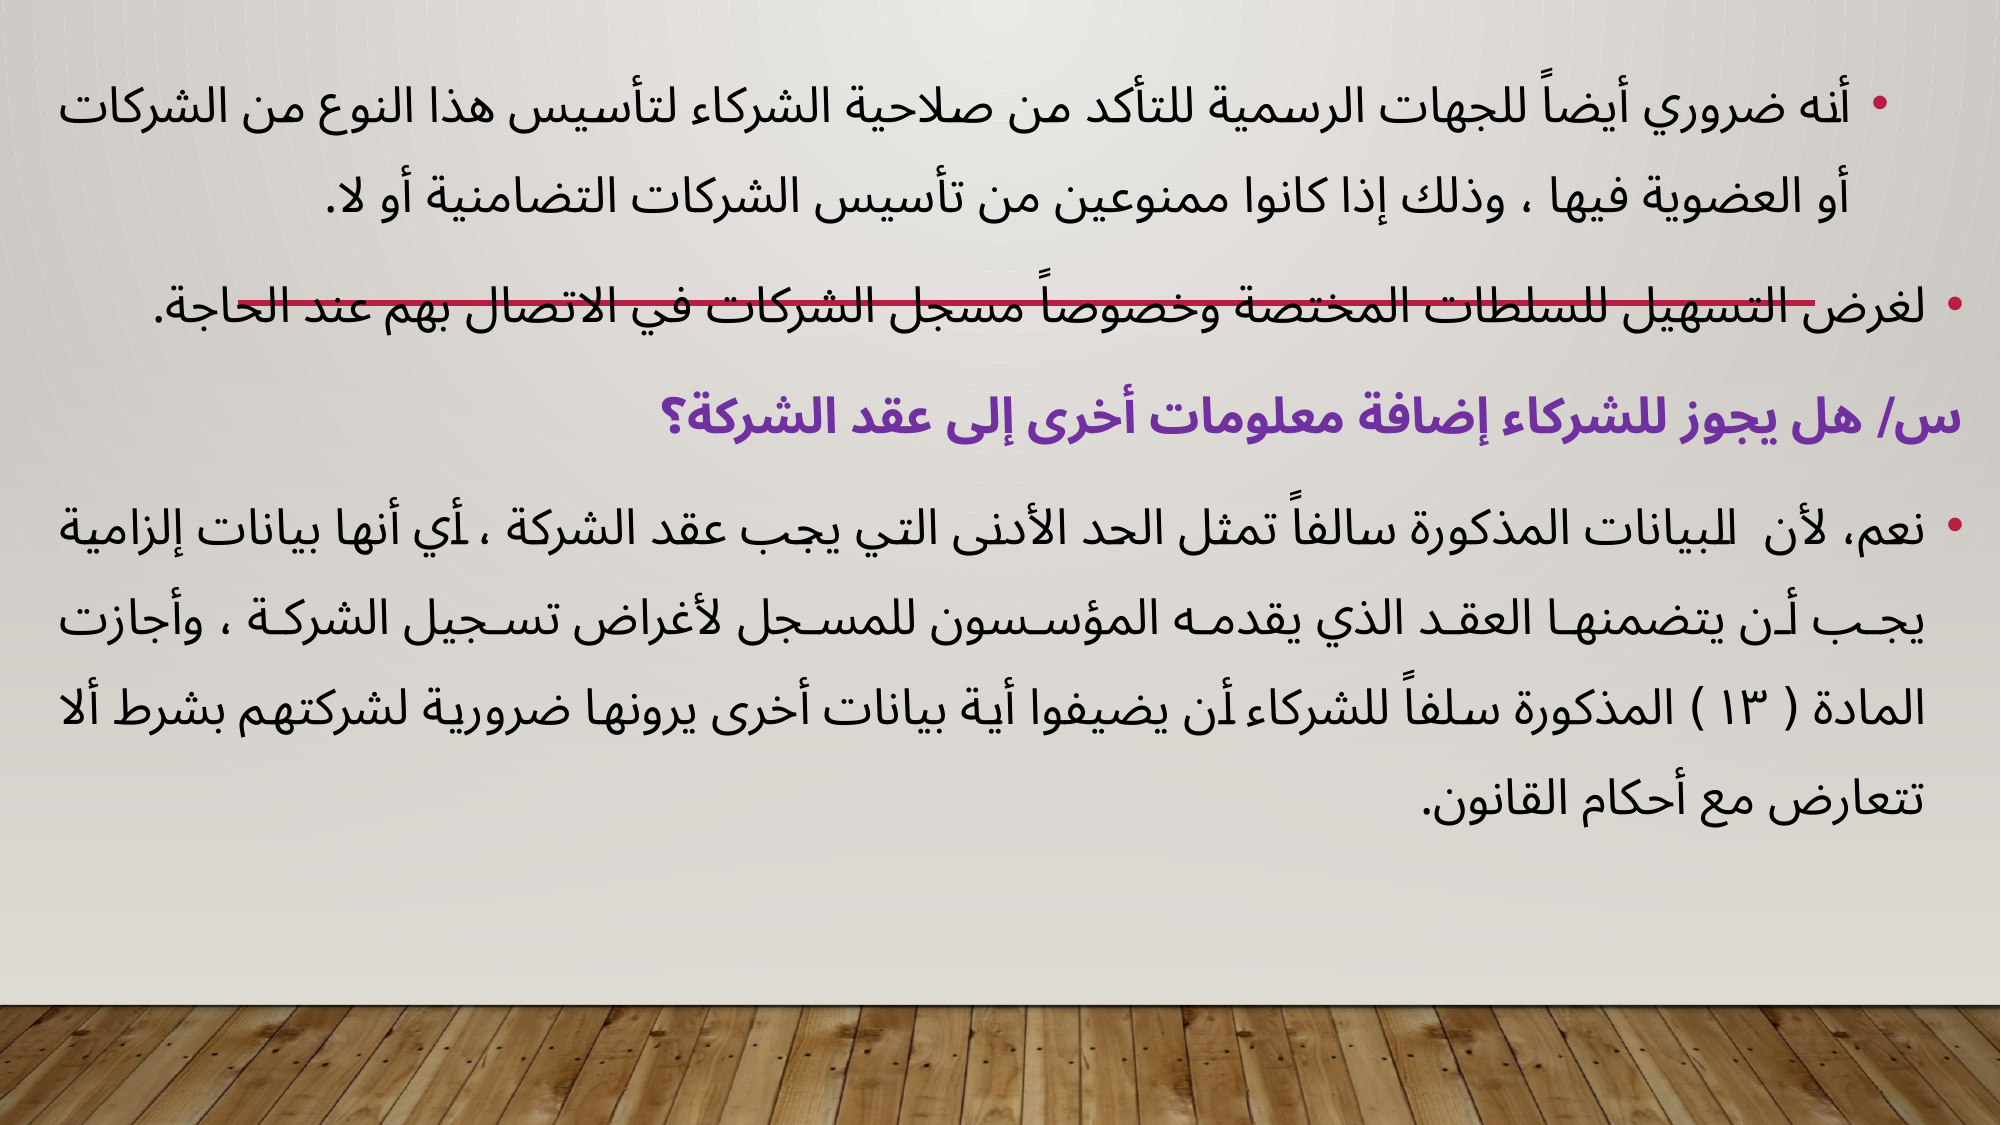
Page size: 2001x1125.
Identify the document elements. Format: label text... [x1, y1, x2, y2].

list أنه ضروري أيضاً للجهات الرسمية للتأكد من صلاحية الشركاء لتأسيس هذا النوع من الشركات أو العضوية فيها ، وذلك إذا كانوا ممنوعين من تأسيس الشركات التضامنية أو لا. لغرض التسهيل للسلطات المختصة وخصوصاً مسجل الشركات في الاتصال بهم عند الحاجة. س/ هل يجوز للشركاء إضافة معلومات أخرى إلى عقد الشركة؟ نعم، لأن البيانات المذكورة سالفاً تمثل الحد الأدنى التي يجب عقد الشركة ، أي أنها بيانات إلزامية يجب أن يتضمنها العقد الذي يقدمه المؤسسون للمسجل لأغراض تسجيل الشركة ، وأجازت المادة ( ١٣ ) المذكورة سلفاً للشركاء أن يضيفوا أية بيانات أخرى يرونها ضرورية لشركتهم بشرط ألا تتعارض مع أحكام القانون. [44, 34, 1979, 981]
picture [0, 1005, 2000, 1125]
